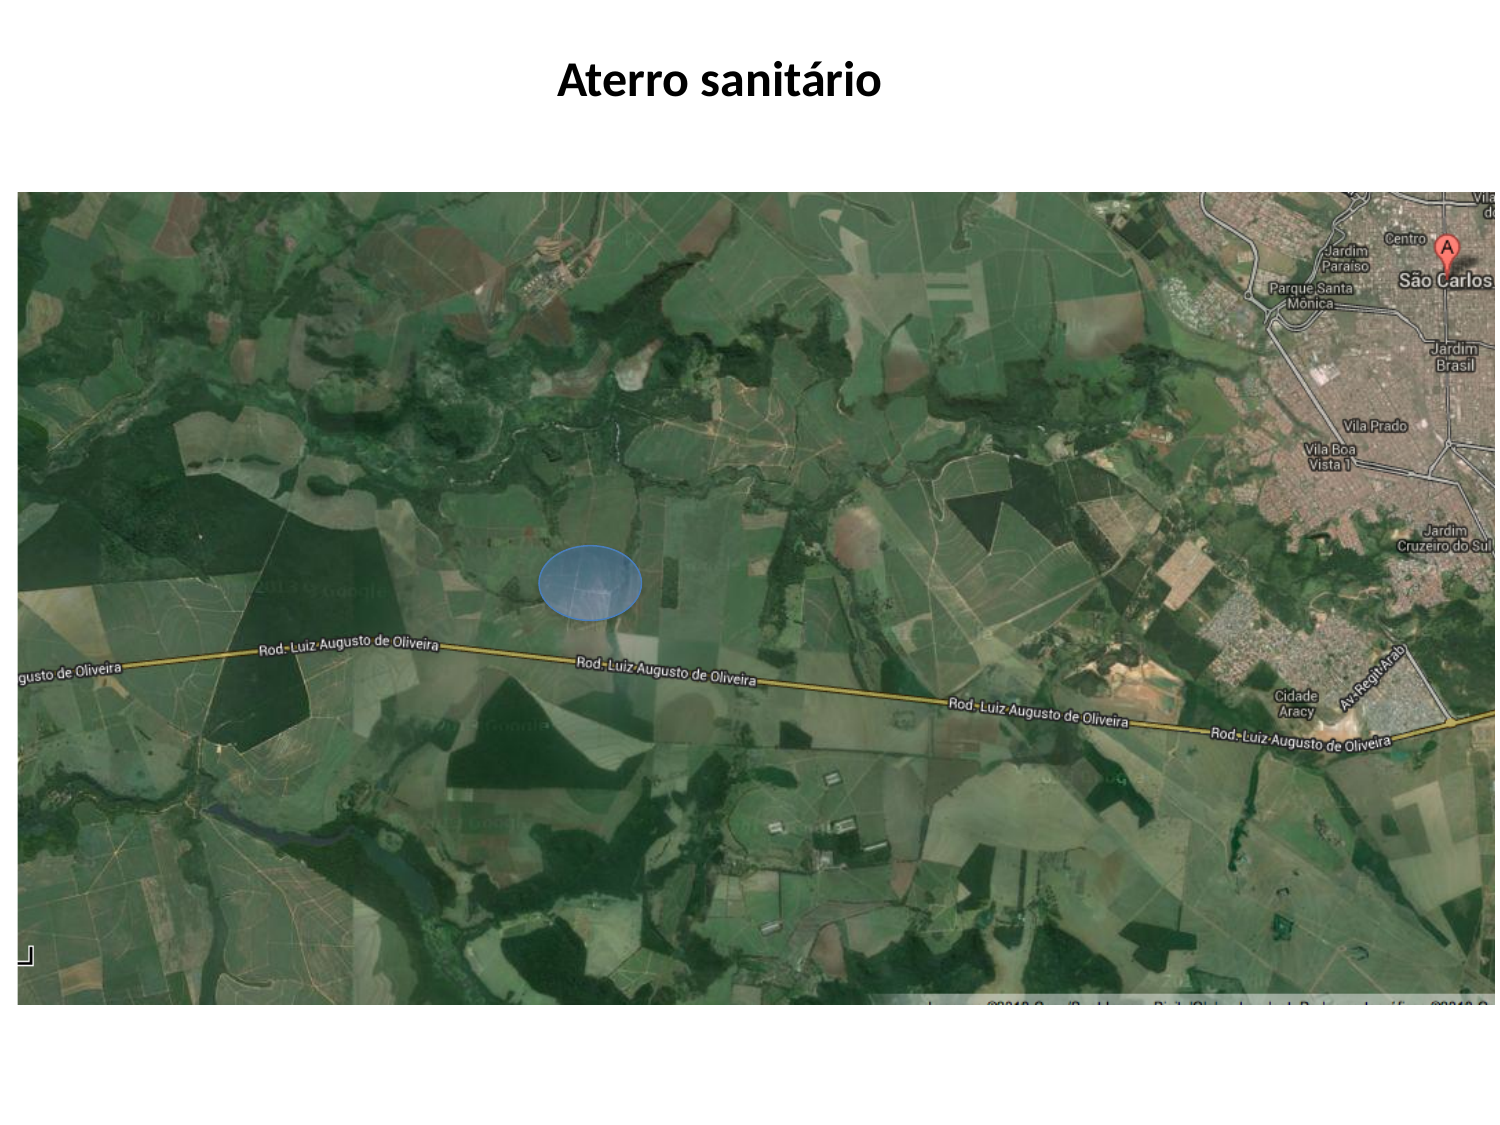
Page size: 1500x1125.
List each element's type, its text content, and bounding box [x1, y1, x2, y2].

text_box Aterro sanitário [542, 39, 899, 114]
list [17, 192, 1496, 1006]
